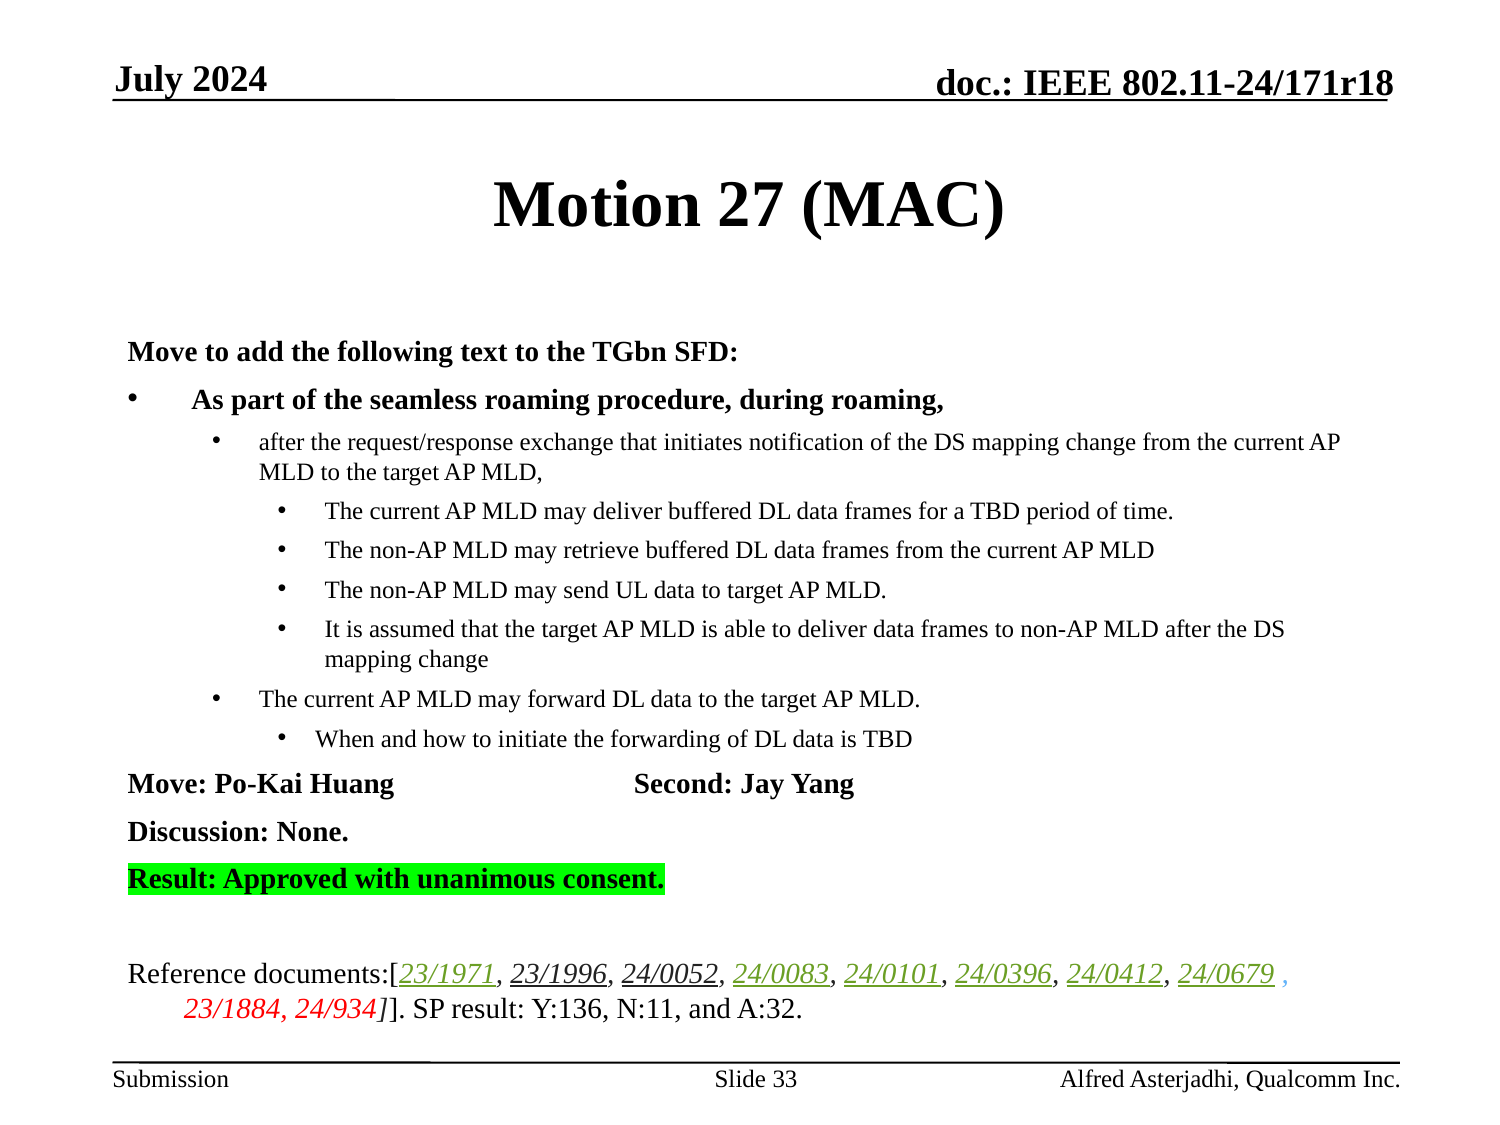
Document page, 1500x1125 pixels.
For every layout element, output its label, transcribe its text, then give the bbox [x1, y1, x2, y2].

footer Alfred Asterjadhi, Qualcomm Inc. [878, 1061, 1402, 1093]
list Move to add the following text to the TGbn SFD: As part of the seamless roaming procedure, during roaming, after the request/response exchange that initiates notification of the DS mapping change from the current AP MLD to the target AP MLD, The current AP MLD may deliver buffered DL data frames for a TBD period of time. The non-AP MLD may retrieve buffered DL data frames from the current AP MLD The non-AP MLD may send UL data to target AP MLD. It is assumed that the target AP MLD is able to deliver data frames to non-AP MLD after the DS mapping change The current AP MLD may forward DL data to the target AP MLD. When and how to initiate the forwarding of DL data is TBD Move: Po-Kai Huang Second: Jay Yang Discussion: None. Result: Approved with unanimous consent. Reference documents:[23/1971, 23/1996, 24/0052, 24/0083, 24/0101, 24/0396, 24/0412, 24/0679 , 23/1884, 24/934]]. SP result: Y:136, N:11, and A:32. [112, 324, 1388, 1063]
slide_number Slide 33 [712, 1061, 800, 1123]
title Motion 27 (MAC) [112, 112, 1388, 288]
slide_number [114, 54, 423, 100]
